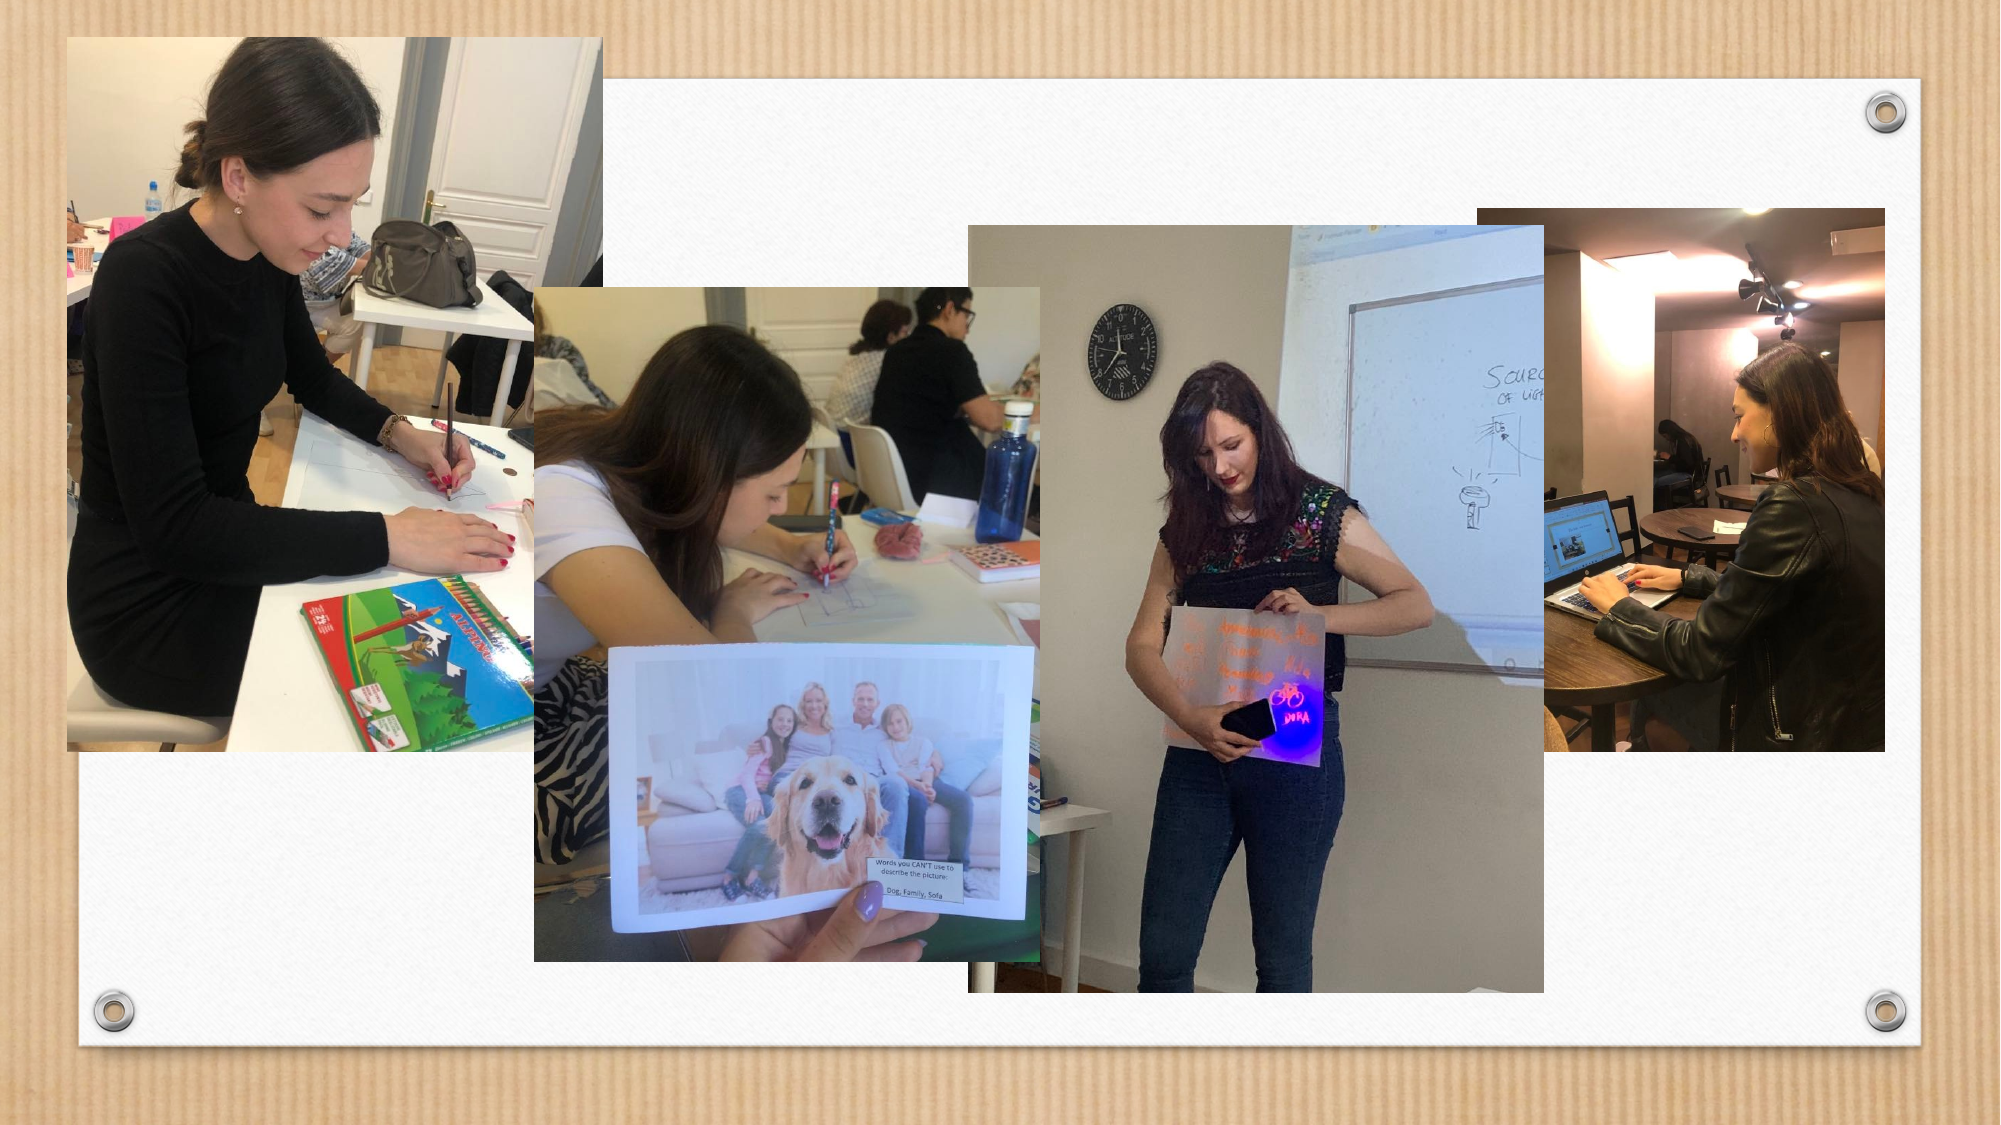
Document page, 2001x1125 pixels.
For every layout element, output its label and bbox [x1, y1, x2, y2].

list [1477, 208, 1885, 752]
picture [0, 0, 2001, 1125]
list [66, 37, 603, 753]
